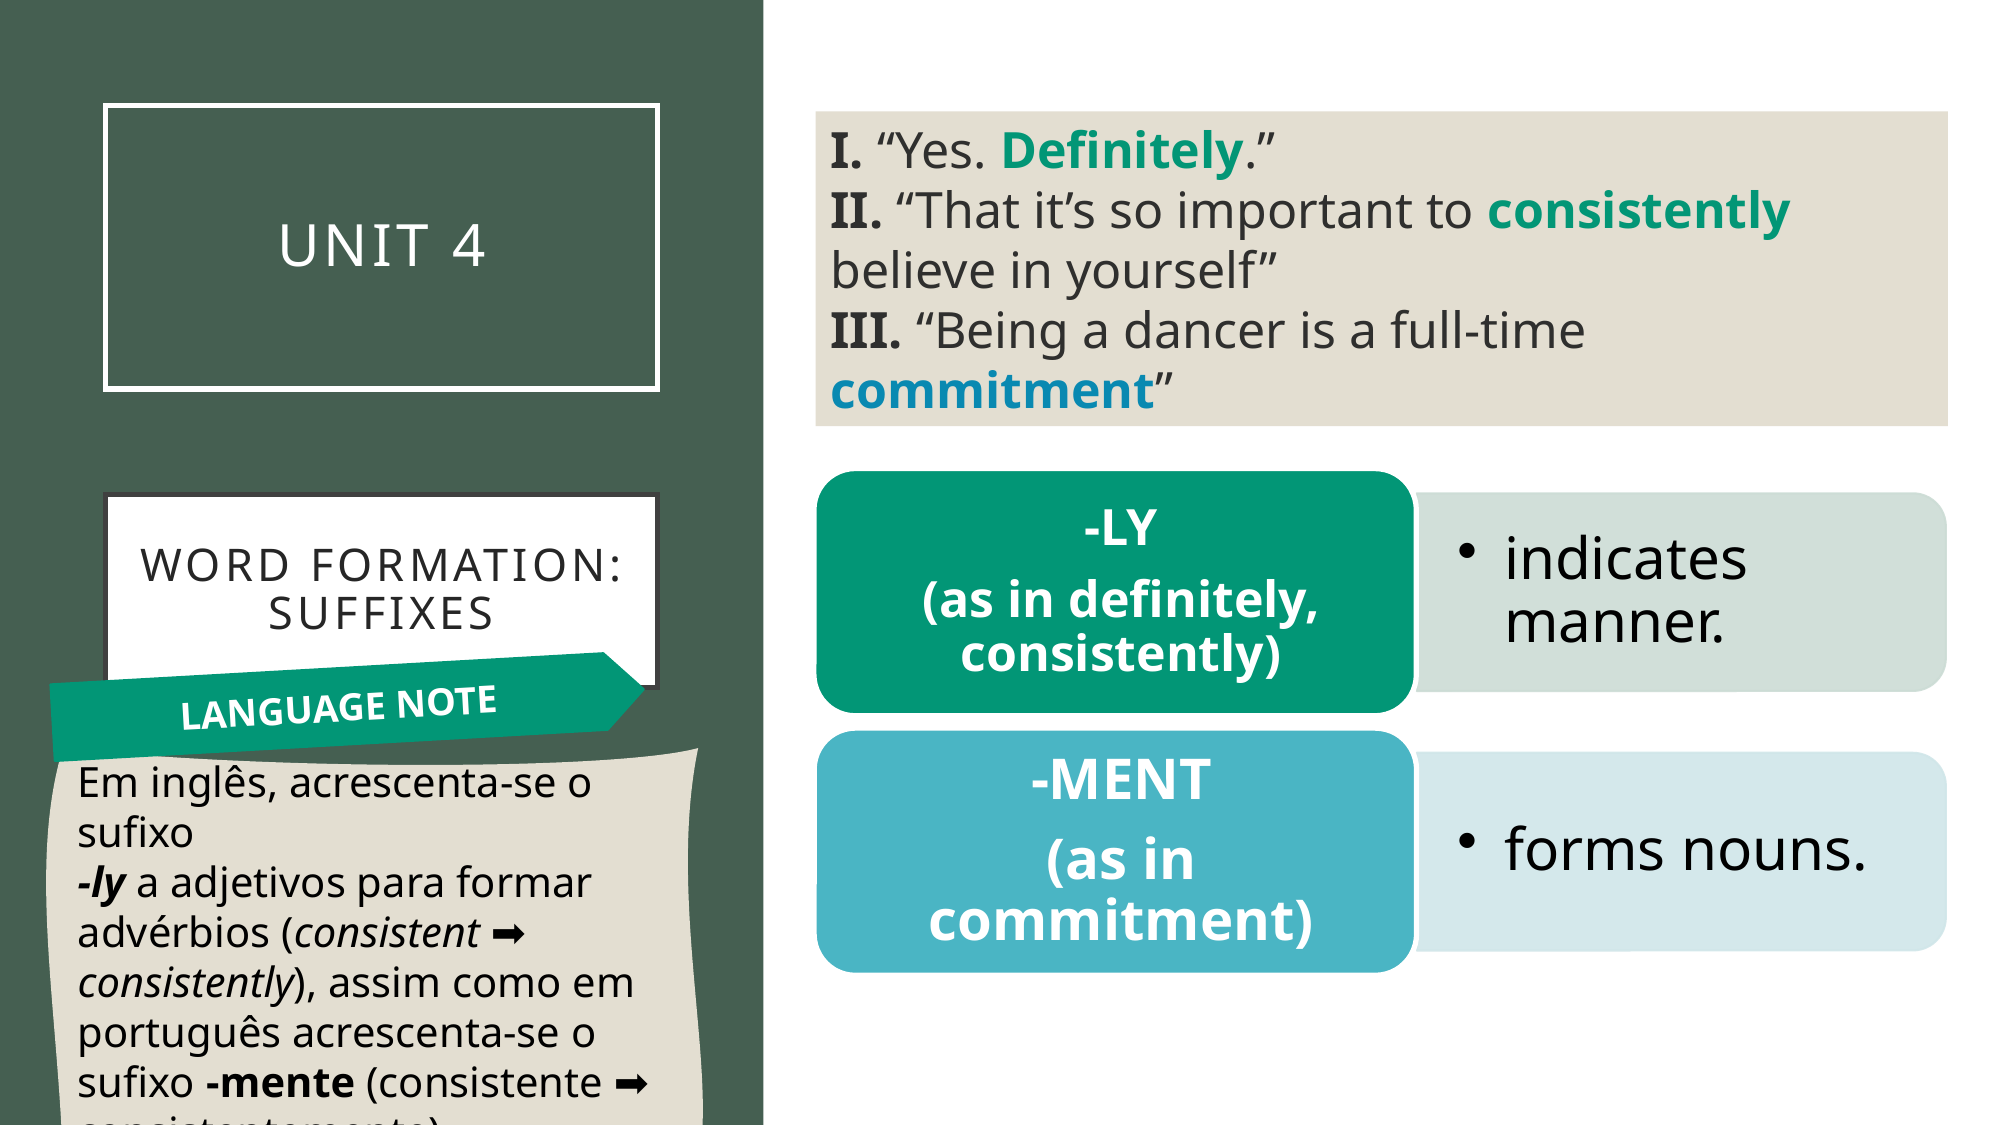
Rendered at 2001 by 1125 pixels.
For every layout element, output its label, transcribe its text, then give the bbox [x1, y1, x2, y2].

text_box WORD FORMATION: SUFFIXES [105, 494, 658, 667]
text_box [0, 0, 764, 1125]
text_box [52, 667, 699, 1103]
text_box I. “Yes. Definitely.” II. “That it’s so important to consistently believe in yourself” III. “Being a dancer is a full-time commitment” [815, 111, 1948, 427]
title UNIT 4 [103, 103, 660, 392]
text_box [813, 468, 1947, 976]
text_box [764, 0, 2000, 1125]
